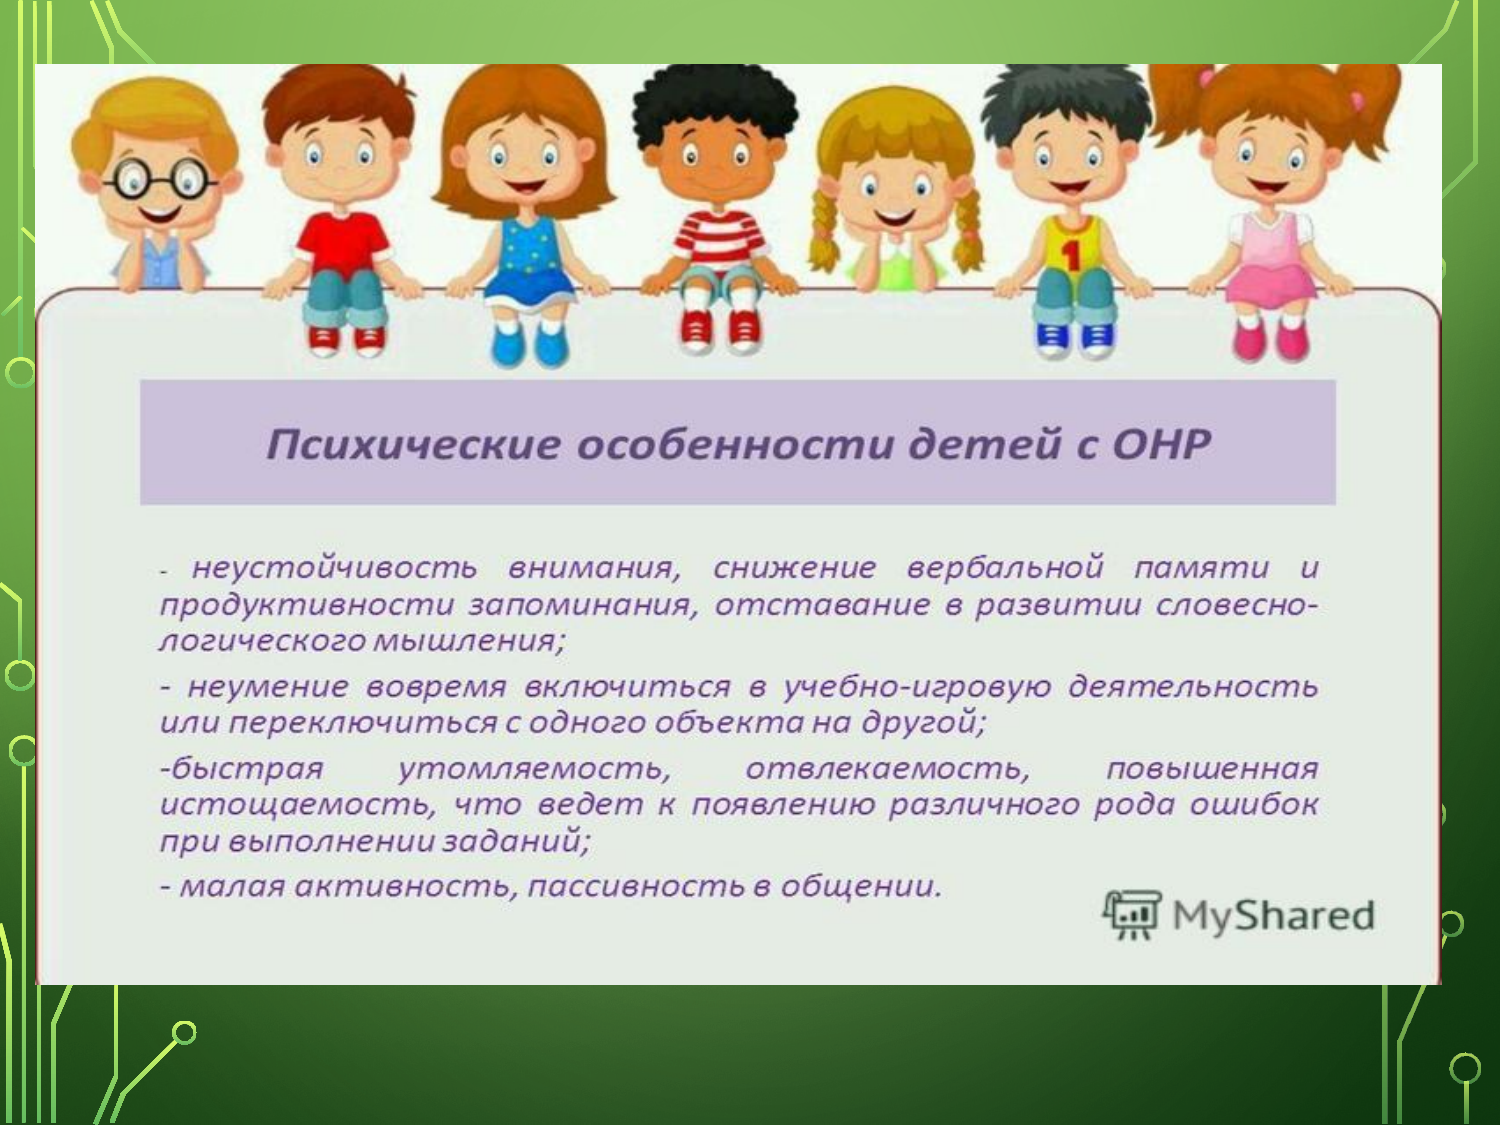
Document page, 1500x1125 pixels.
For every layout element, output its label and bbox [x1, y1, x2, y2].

picture [35, 64, 1442, 985]
